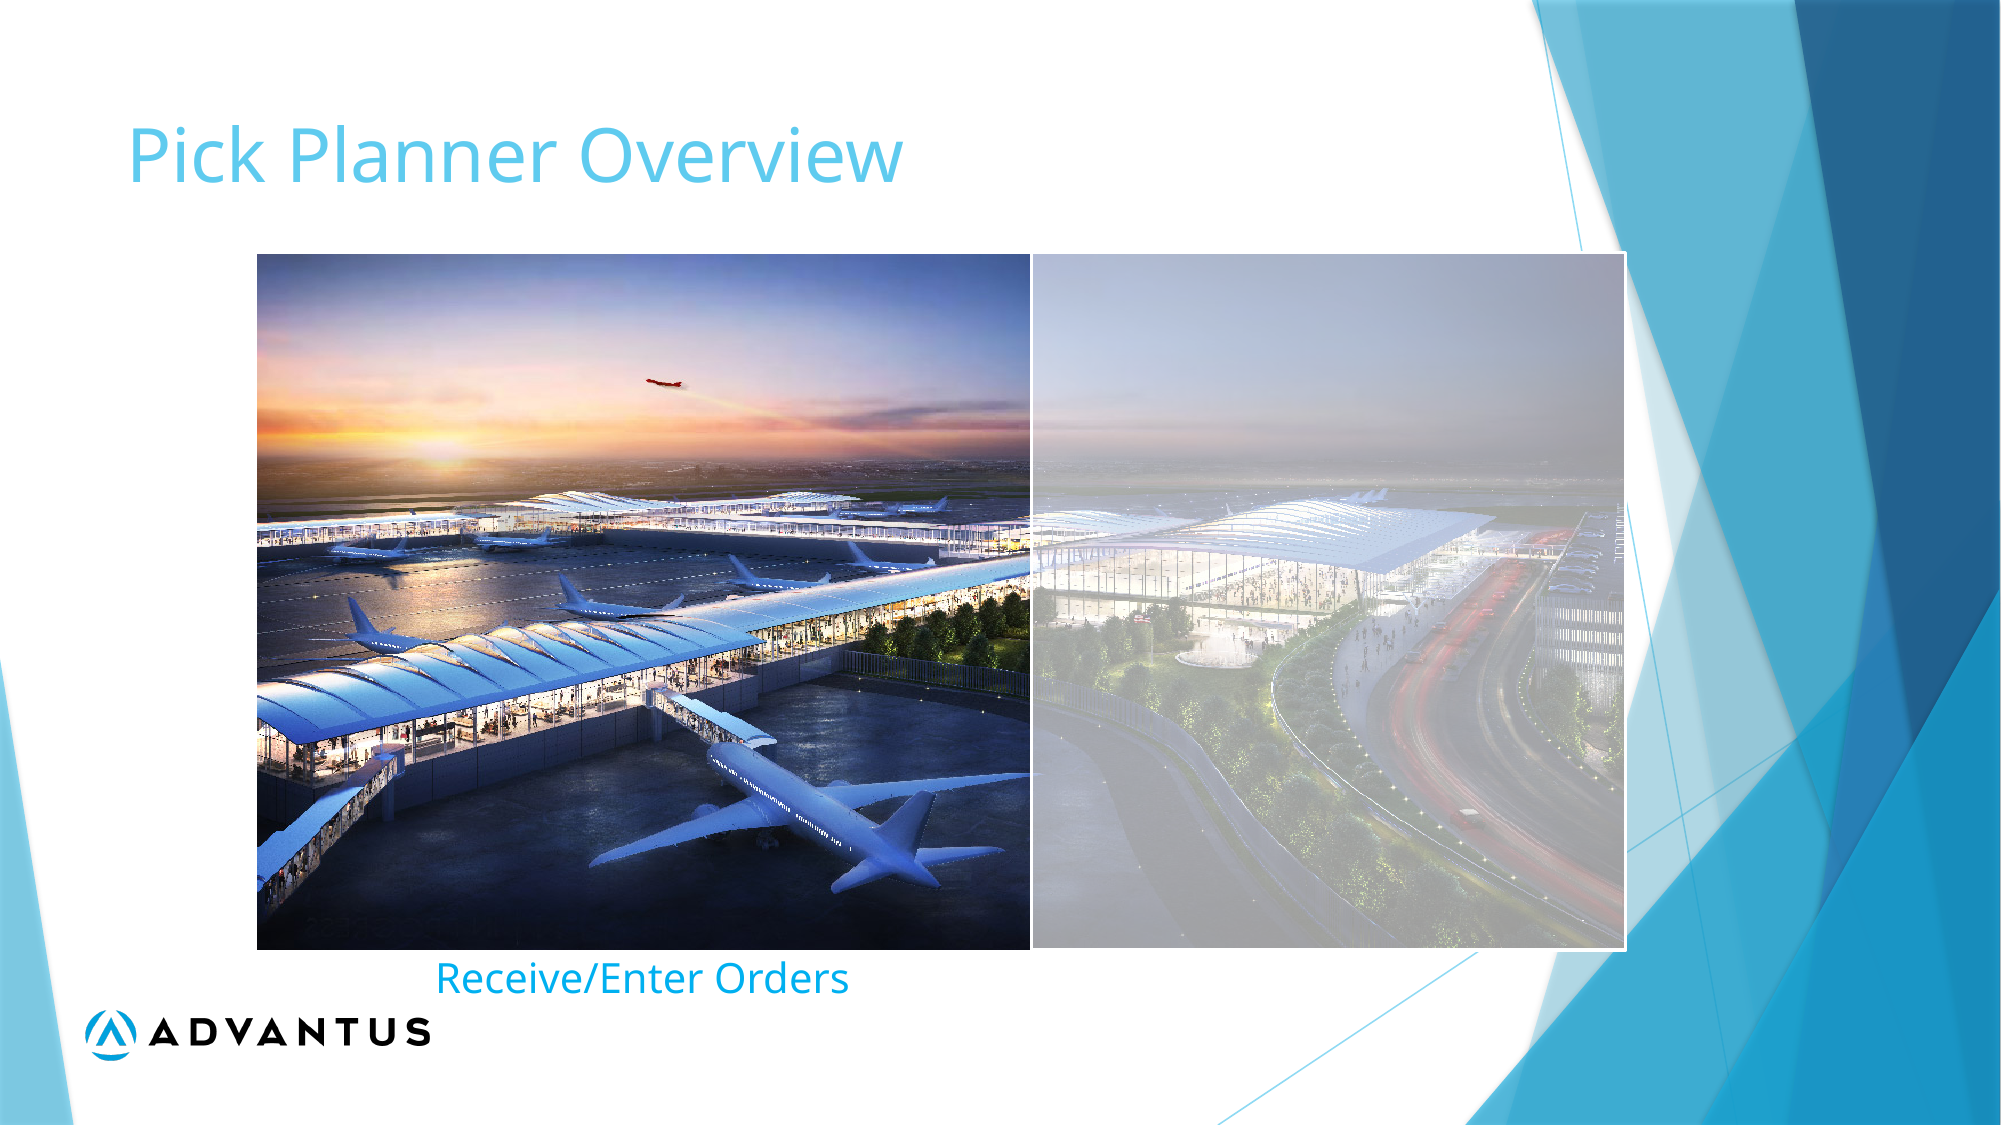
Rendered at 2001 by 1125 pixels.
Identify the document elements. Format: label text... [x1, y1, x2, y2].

picture [256, 253, 1627, 951]
title Pick Planner Overview [111, 99, 1522, 317]
text_box Receive/Enter Orders [420, 960, 899, 1016]
picture [84, 1009, 430, 1062]
